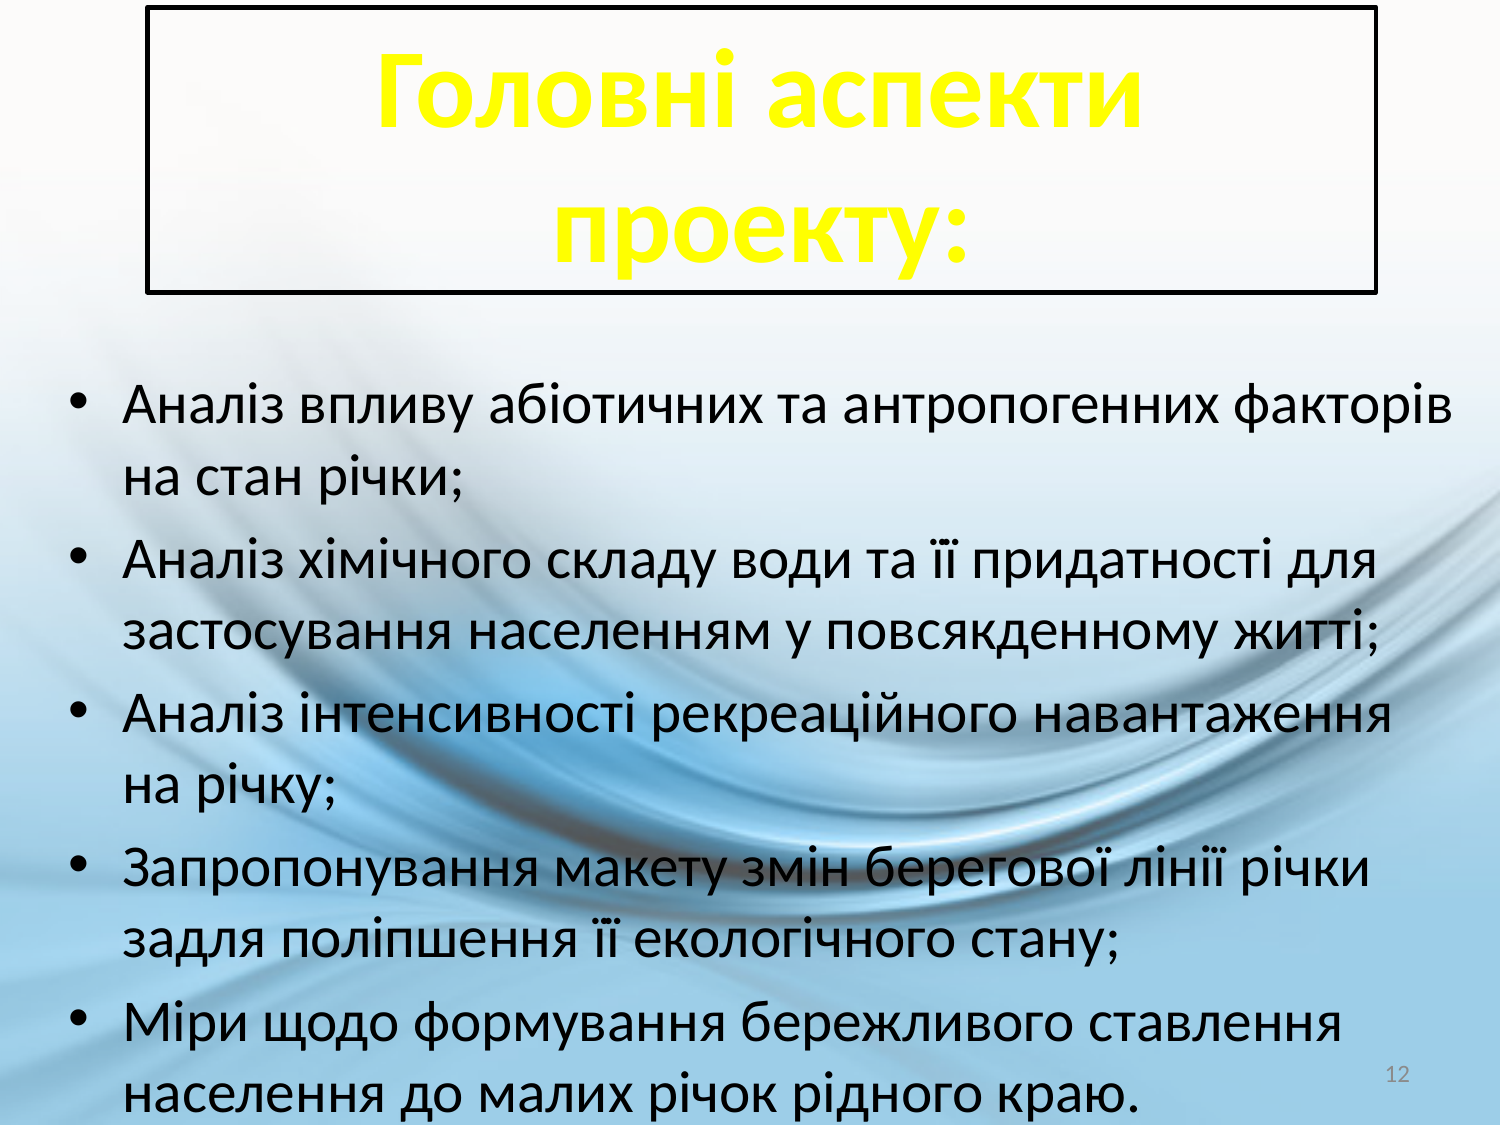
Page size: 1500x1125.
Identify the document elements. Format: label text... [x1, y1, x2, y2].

list Аналіз впливу абіотичних та антропогенних факторів на стан річки; Аналіз хімічного складу води та її придатності для застосування населенням у повсякденному житті; Аналіз інтенсивності рекреаційного навантаження на річку; Запропонування макету змін берегової лінії річки задля поліпшення її екологічного стану; Міри щодо формування бережливого ставлення населення до малих річок рідного краю. [53, 356, 1471, 1125]
text_box Головні аспекти проекту: [147, 7, 1376, 293]
slide_number 12 [1074, 1042, 1425, 1103]
